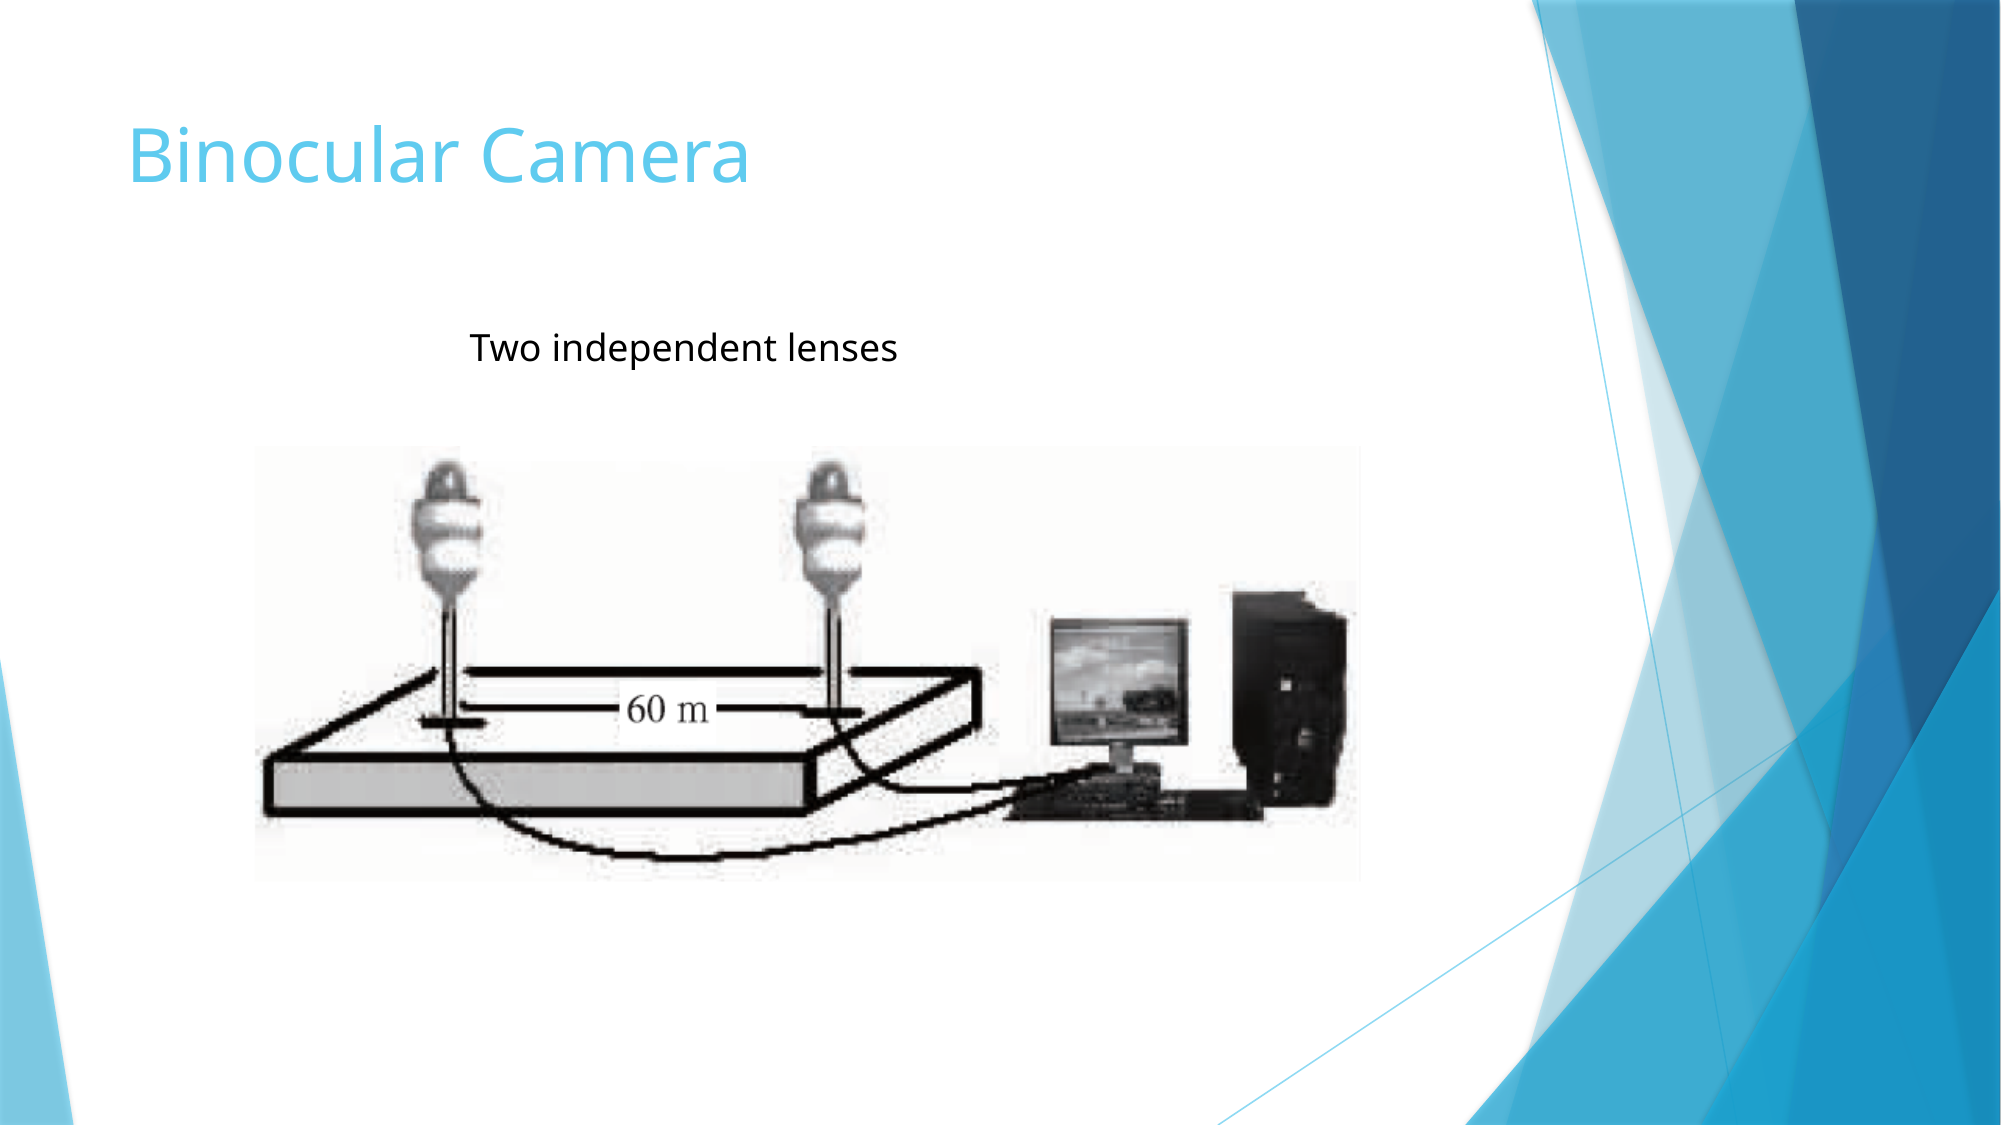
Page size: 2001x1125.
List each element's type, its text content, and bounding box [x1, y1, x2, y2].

text_box Two independent lenses [454, 316, 950, 377]
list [246, 446, 1387, 899]
title Binocular Camera [111, 99, 1522, 317]
